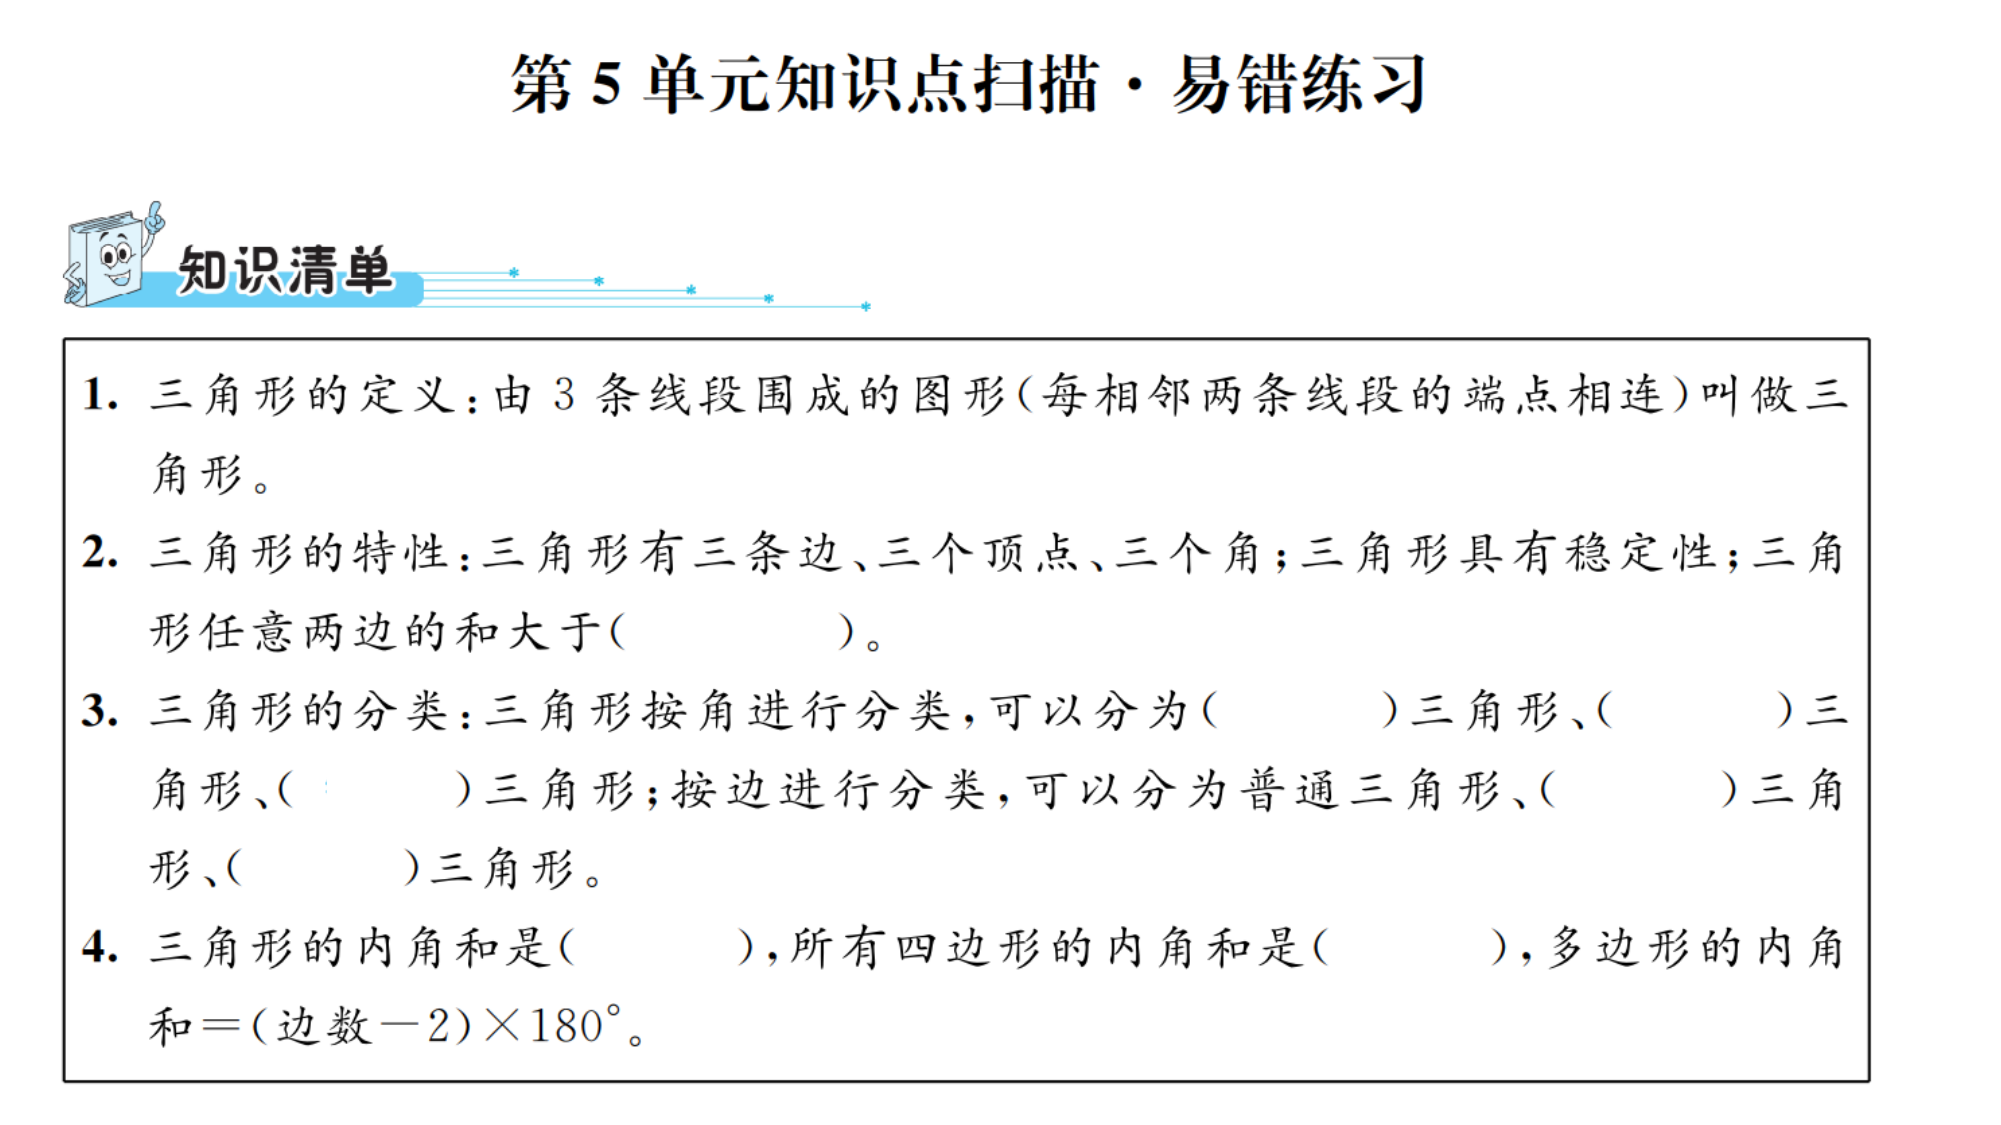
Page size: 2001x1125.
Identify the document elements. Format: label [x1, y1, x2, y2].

picture [43, 30, 1890, 1091]
